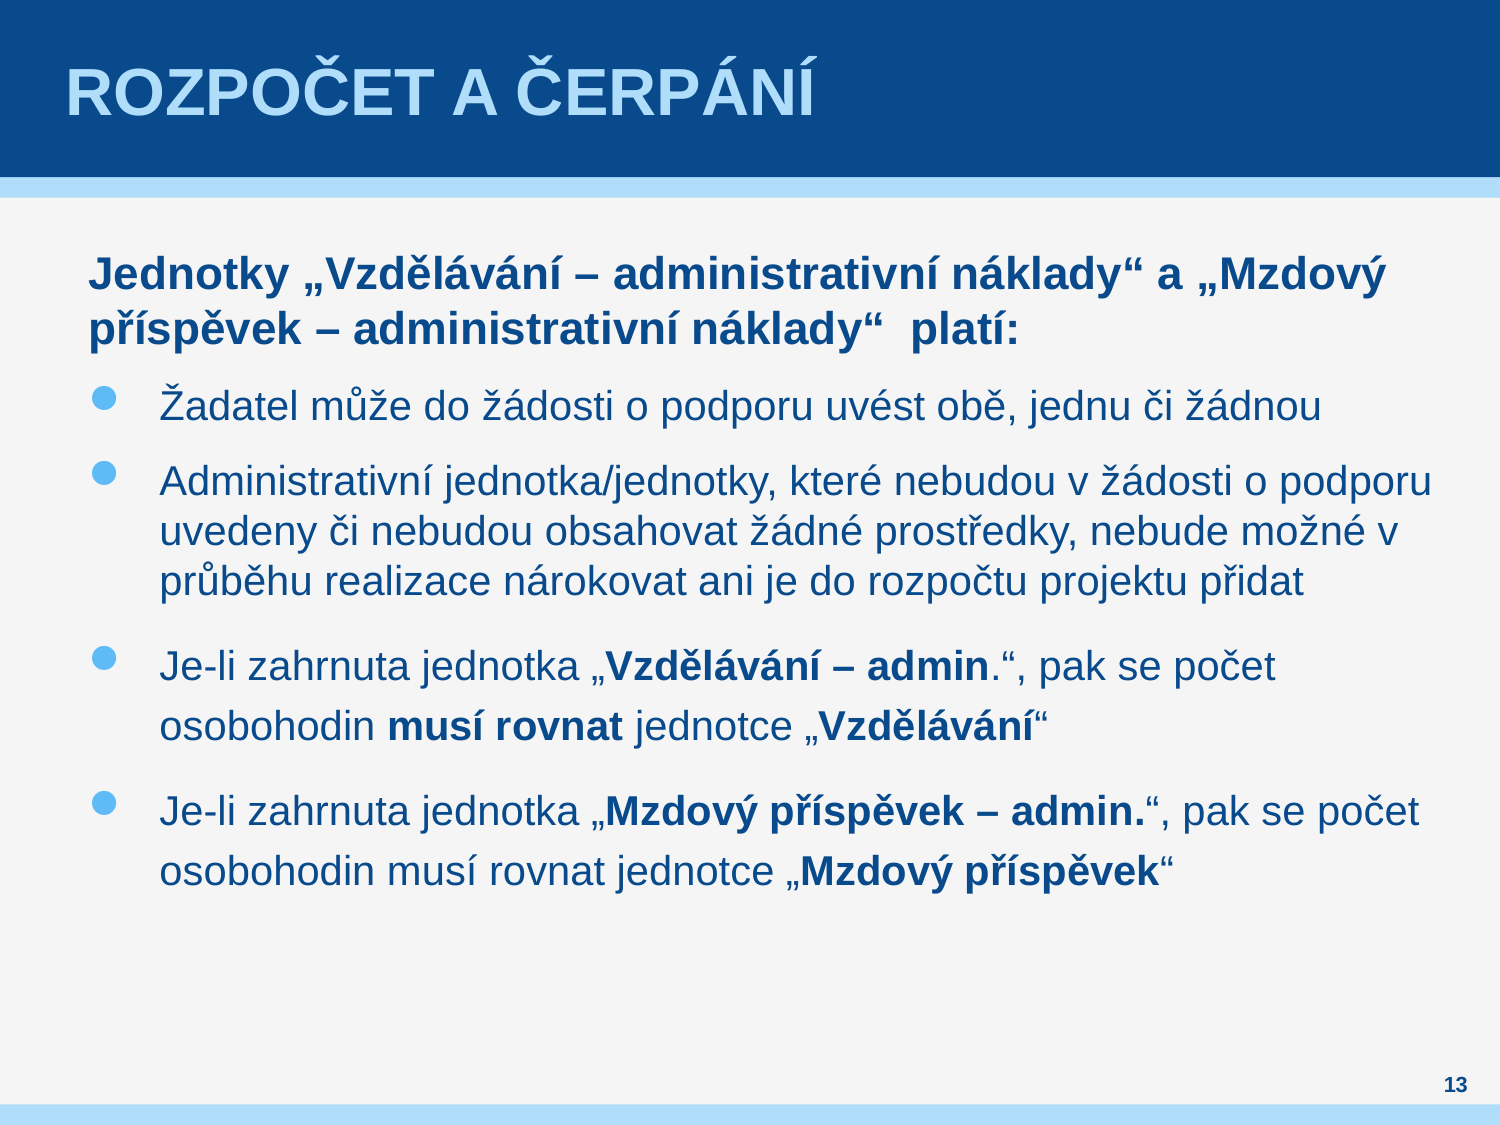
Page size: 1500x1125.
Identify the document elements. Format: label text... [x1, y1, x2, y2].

list Jednotky „Vzdělávání – administrativní náklady“ a „Mzdový příspěvek – administrativní náklady“ platí: Žadatel může do žádosti o podporu uvést obě, jednu či žádnou Administrativní jednotka/jednotky, které nebudou v žádosti o podporu uvedeny či nebudou obsahovat žádné prostředky, nebude možné v průběhu realizace nárokovat ani je do rozpočtu projektu přidat Je-li zahrnuta jednotka „Vzdělávání – admin.“, pak se počet osobohodin musí rovnat jednotce „Vzdělávání“ Je-li zahrnuta jednotka „Mzdový příspěvek – admin.“, pak se počet osobohodin musí rovnat jednotce „Mzdový příspěvek“ [88, 243, 1441, 1035]
title rozpočet a čerpání [59, 0, 1441, 178]
slide_number 13 [1417, 1068, 1495, 1099]
